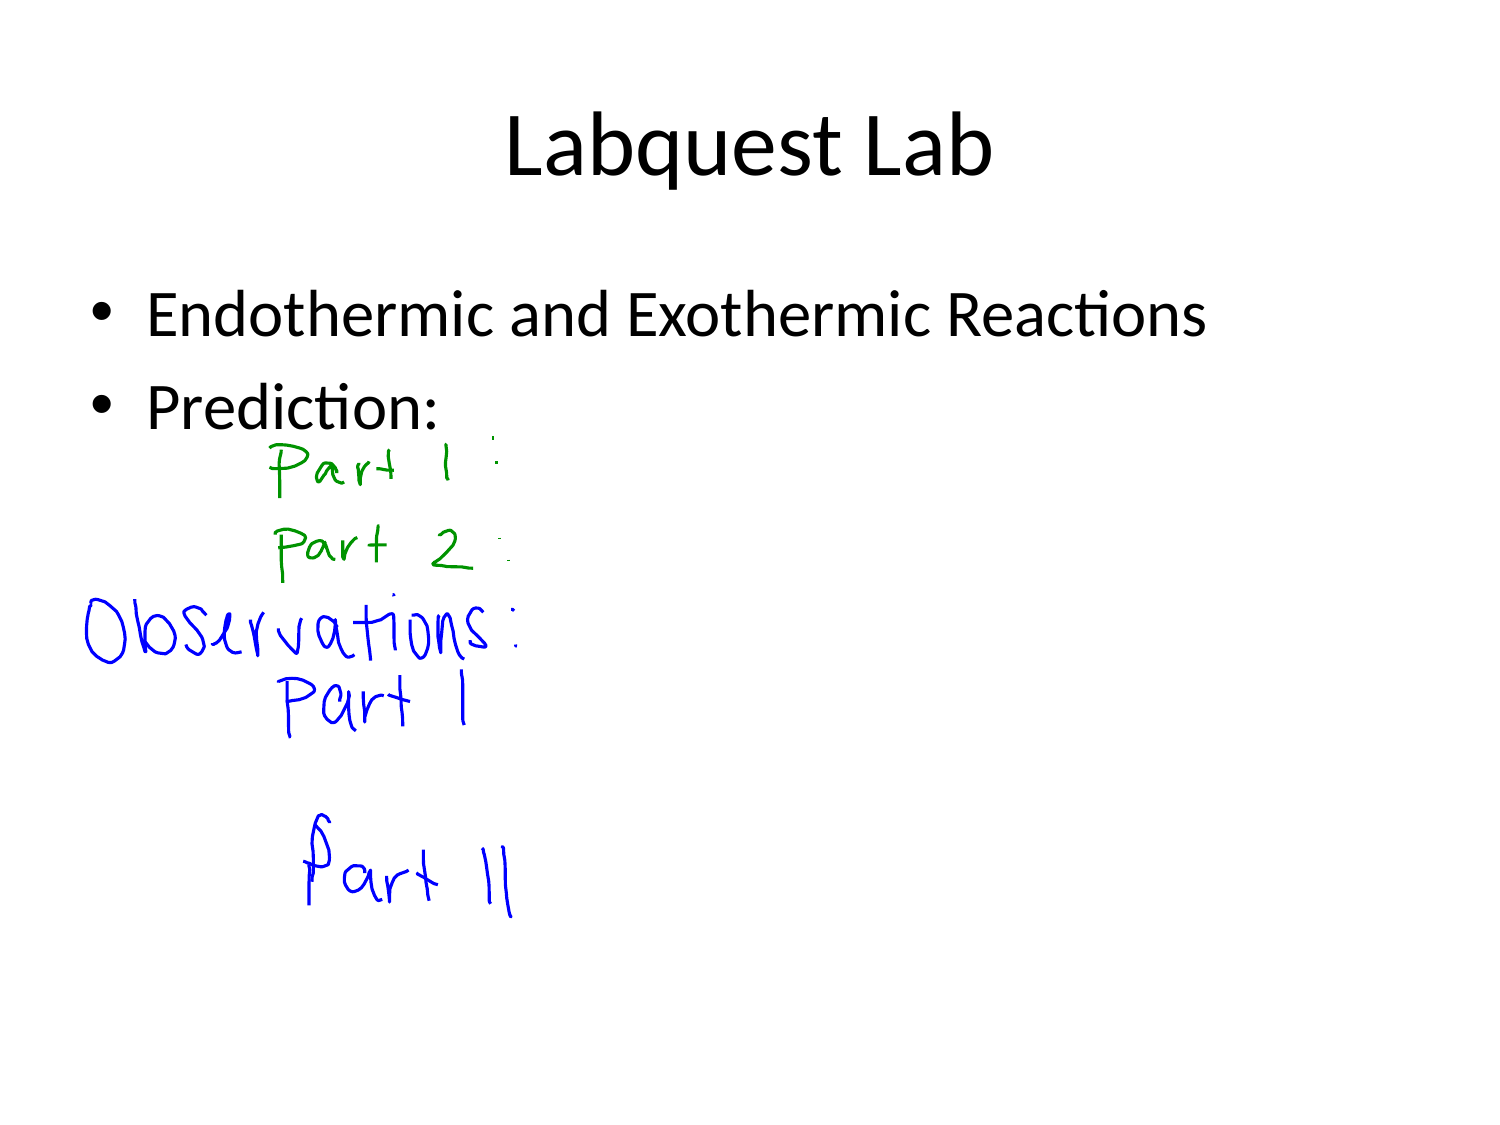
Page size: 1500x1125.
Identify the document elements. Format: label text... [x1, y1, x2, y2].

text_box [269, 444, 395, 499]
text_box [314, 813, 331, 823]
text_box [86, 594, 518, 737]
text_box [302, 824, 439, 906]
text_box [432, 461, 509, 569]
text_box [481, 846, 512, 918]
title Labquest Lab [75, 45, 1425, 233]
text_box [275, 525, 387, 584]
list Endothermic and Exothermic Reactions Prediction: [75, 262, 1425, 1005]
